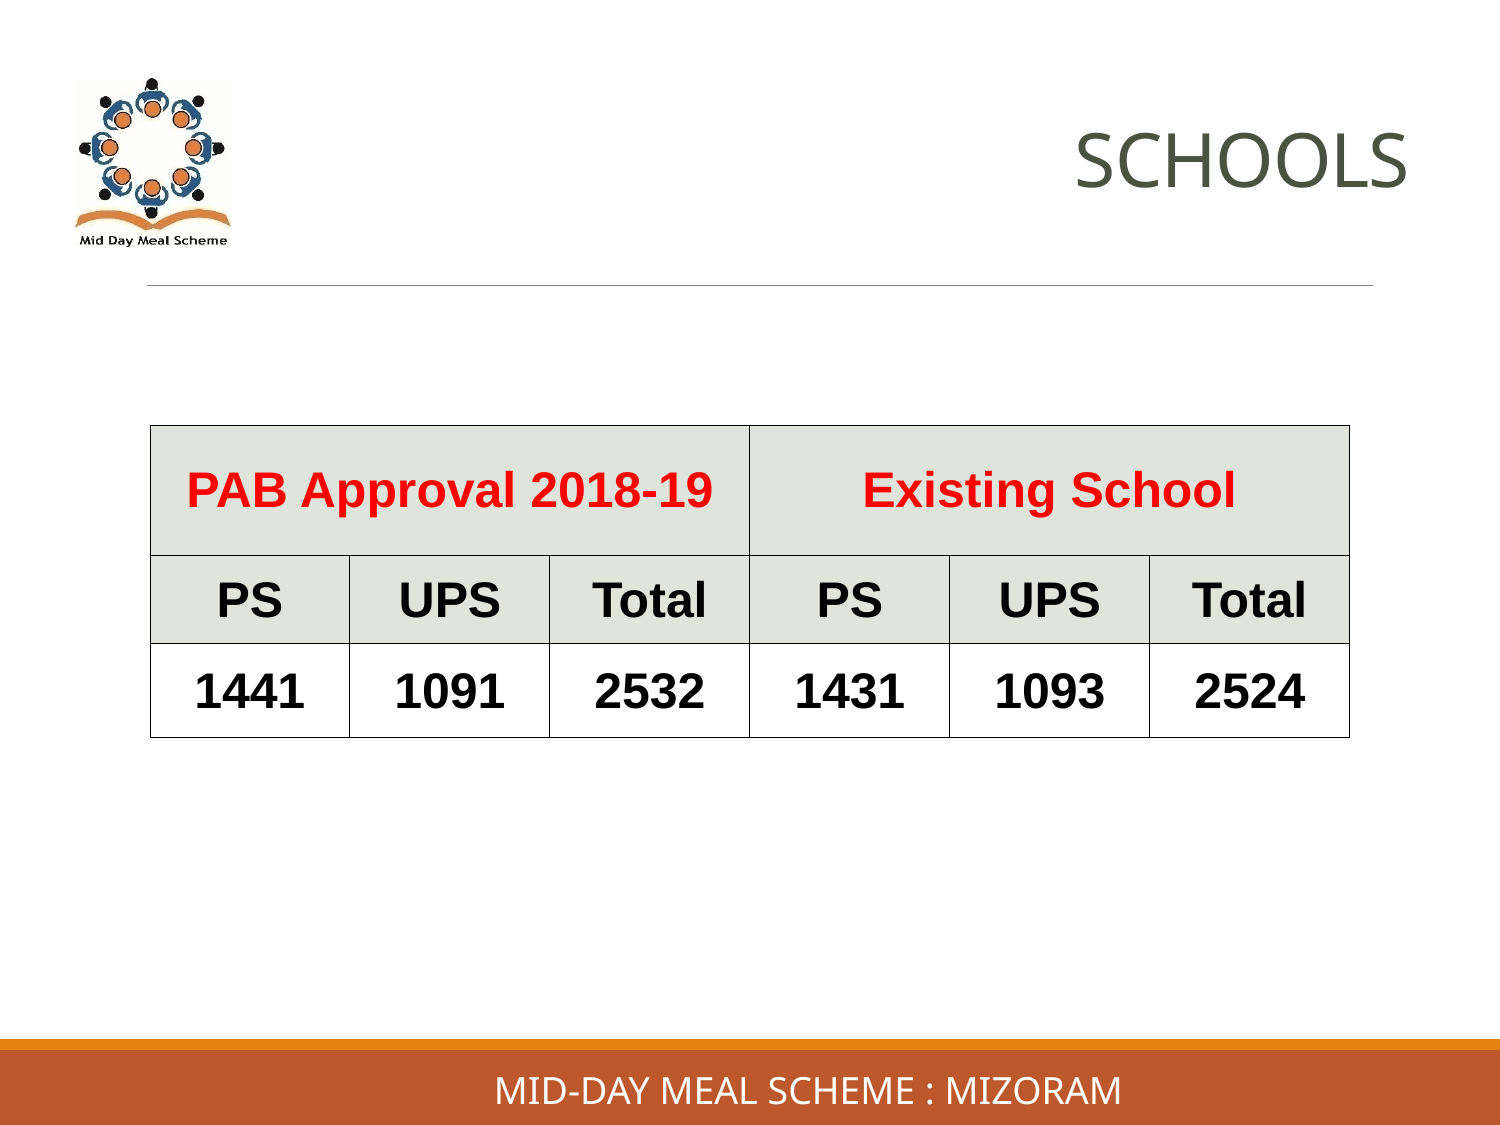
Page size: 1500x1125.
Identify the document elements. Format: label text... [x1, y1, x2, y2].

table_cell Total [550, 556, 749, 643]
table_cell UPS [950, 556, 1149, 643]
table_cell 2524 [1150, 644, 1349, 737]
title SCHOOLS [239, 114, 1426, 210]
table_cell 2532 [550, 644, 749, 737]
table_cell UPS [350, 556, 549, 643]
table_cell 1441 [151, 644, 349, 737]
table_cell Total [1150, 556, 1349, 643]
table_header Existing School [750, 426, 1349, 555]
table_cell PS [750, 556, 949, 643]
table_cell 1093 [950, 644, 1149, 737]
table_header PAB Approval 2018-19 [151, 426, 749, 555]
table_cell 1091 [350, 644, 549, 737]
picture [74, 77, 231, 247]
footer Mid-Day Meal Scheme : MIZORAM [453, 1059, 1164, 1120]
table_cell PS [151, 556, 349, 643]
table_cell 1431 [750, 644, 949, 737]
